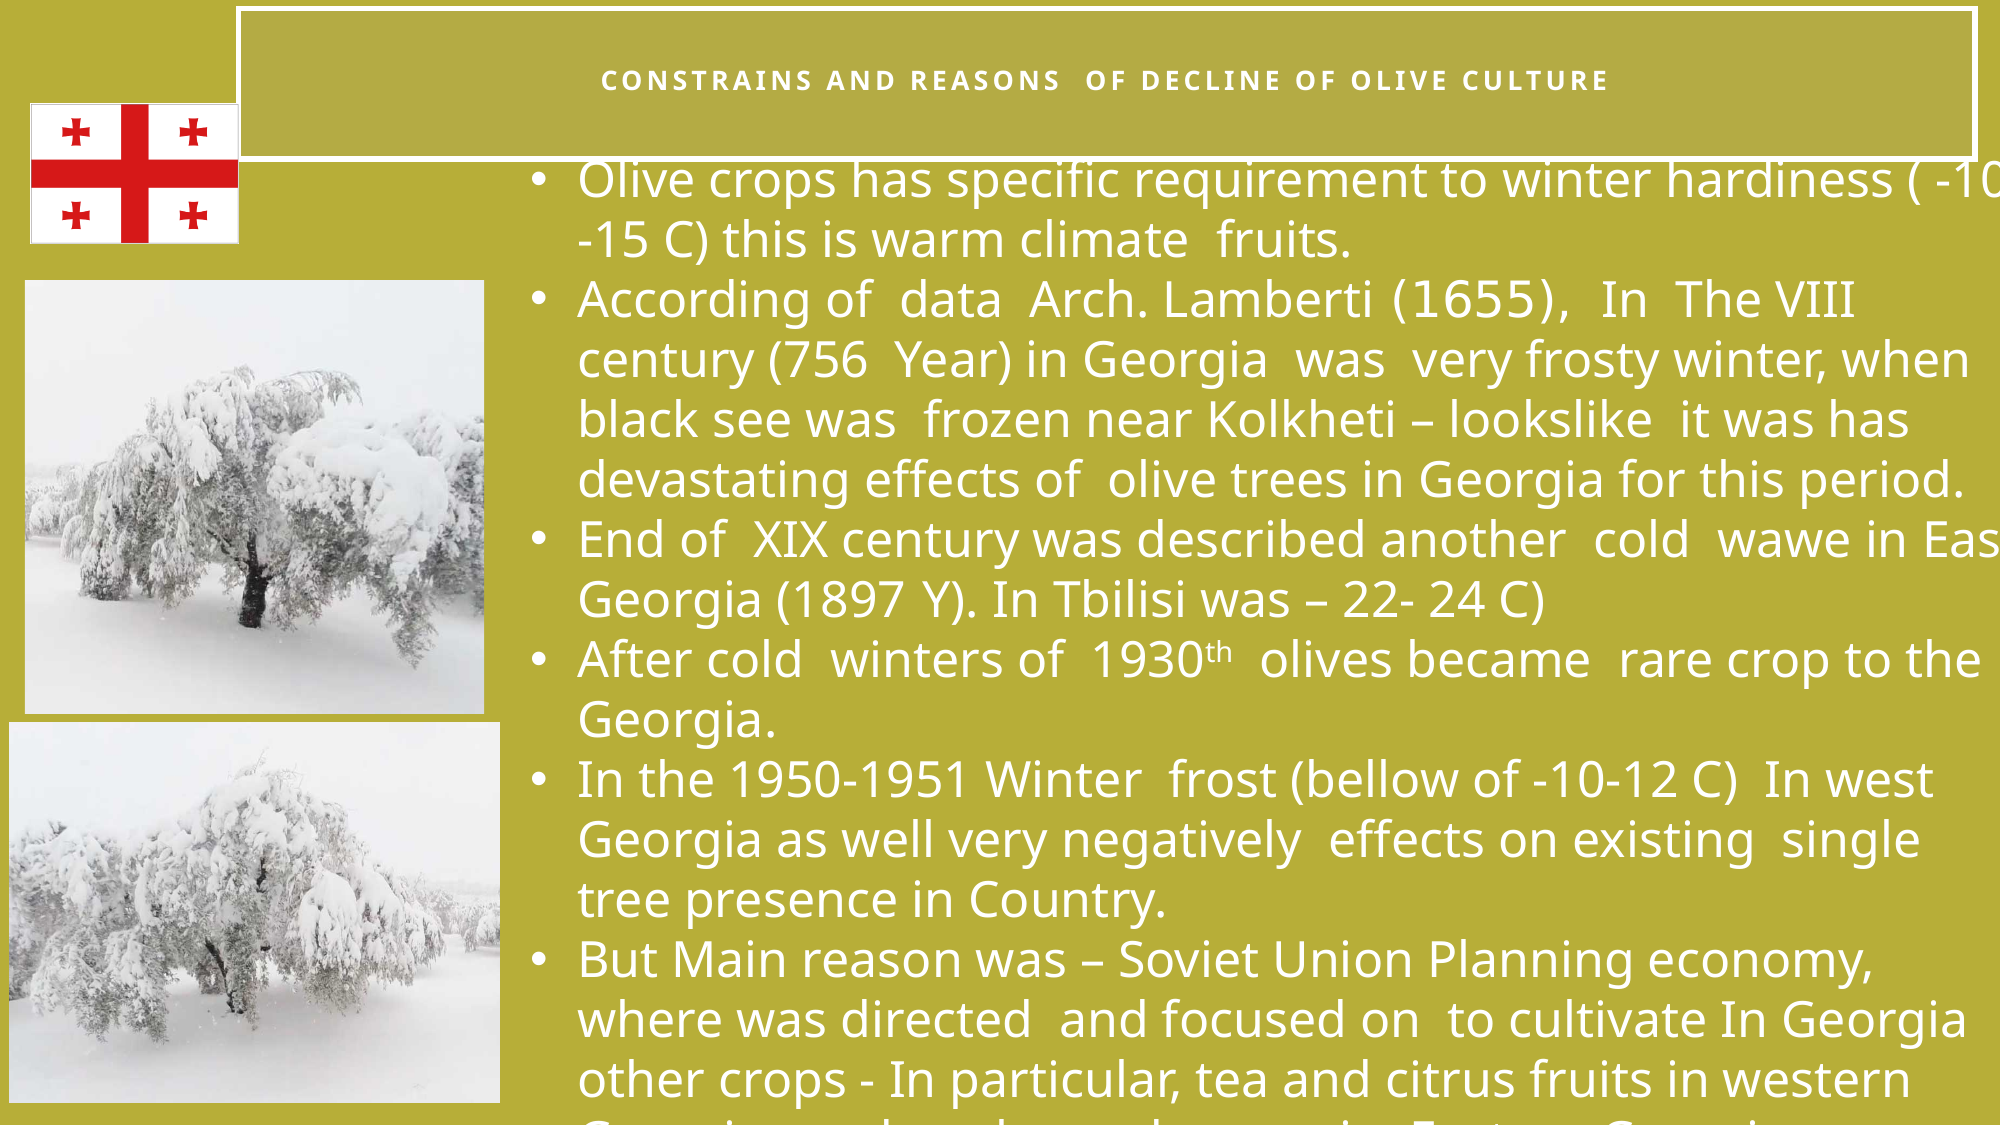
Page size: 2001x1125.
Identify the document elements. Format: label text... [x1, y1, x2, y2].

picture [9, 722, 500, 1103]
picture [24, 280, 485, 714]
text_box Olive crops has specific requirement to winter hardiness ( -10 -15 C) this is warm climate fruits. According of data Arch. Lamberti (1655), In The VIII century (756 Year) in Georgia was very frosty winter, when black see was frozen near Kolkheti – lookslike it was has devastating effects of olive trees in Georgia for this period. End of XIX century was described another cold wawe in East Georgia (1897 Y). In Tbilisi was – 22- 24 C) After cold winters of 1930th olives became rare crop to the Georgia. In the 1950-1951 Winter frost (bellow of -10-12 C) In west Georgia as well very negatively effects on existing single tree presence in Country. But Main reason was – Soviet Union Planning economy, where was directed and focused on to cultivate In Georgia other crops - In particular, tea and citrus fruits in western Georgia, and apples and grape in Eastern Georgia. [515, 140, 2000, 1125]
picture [29, 103, 239, 244]
title constrains and reasons of decline of olive culture [236, 6, 1978, 162]
